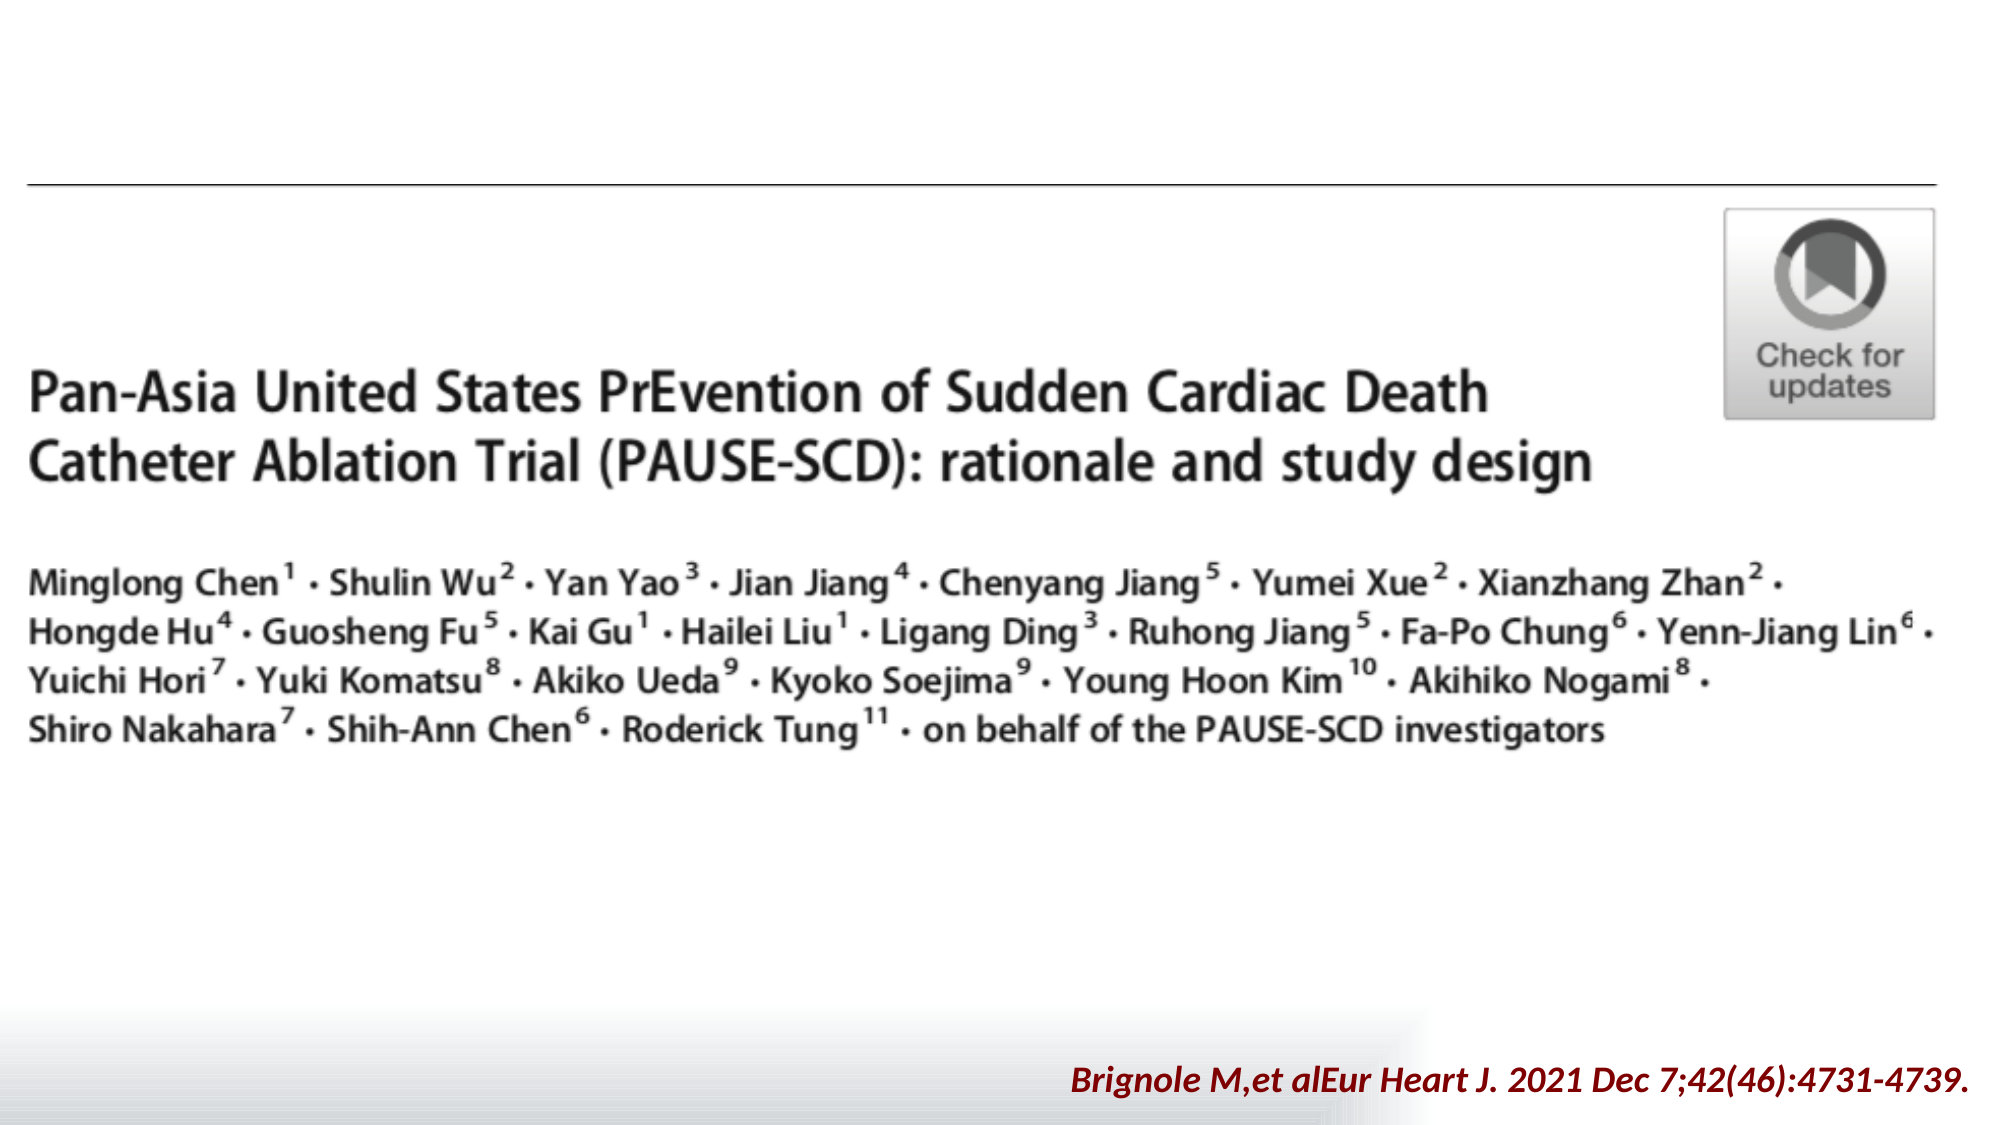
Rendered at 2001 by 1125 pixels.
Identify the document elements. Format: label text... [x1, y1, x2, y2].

picture [26, 184, 1974, 781]
text_box Brignole M,et alEur Heart J. 2021 Dec 7;42(46):4731-4739. [1049, 1058, 2000, 1125]
